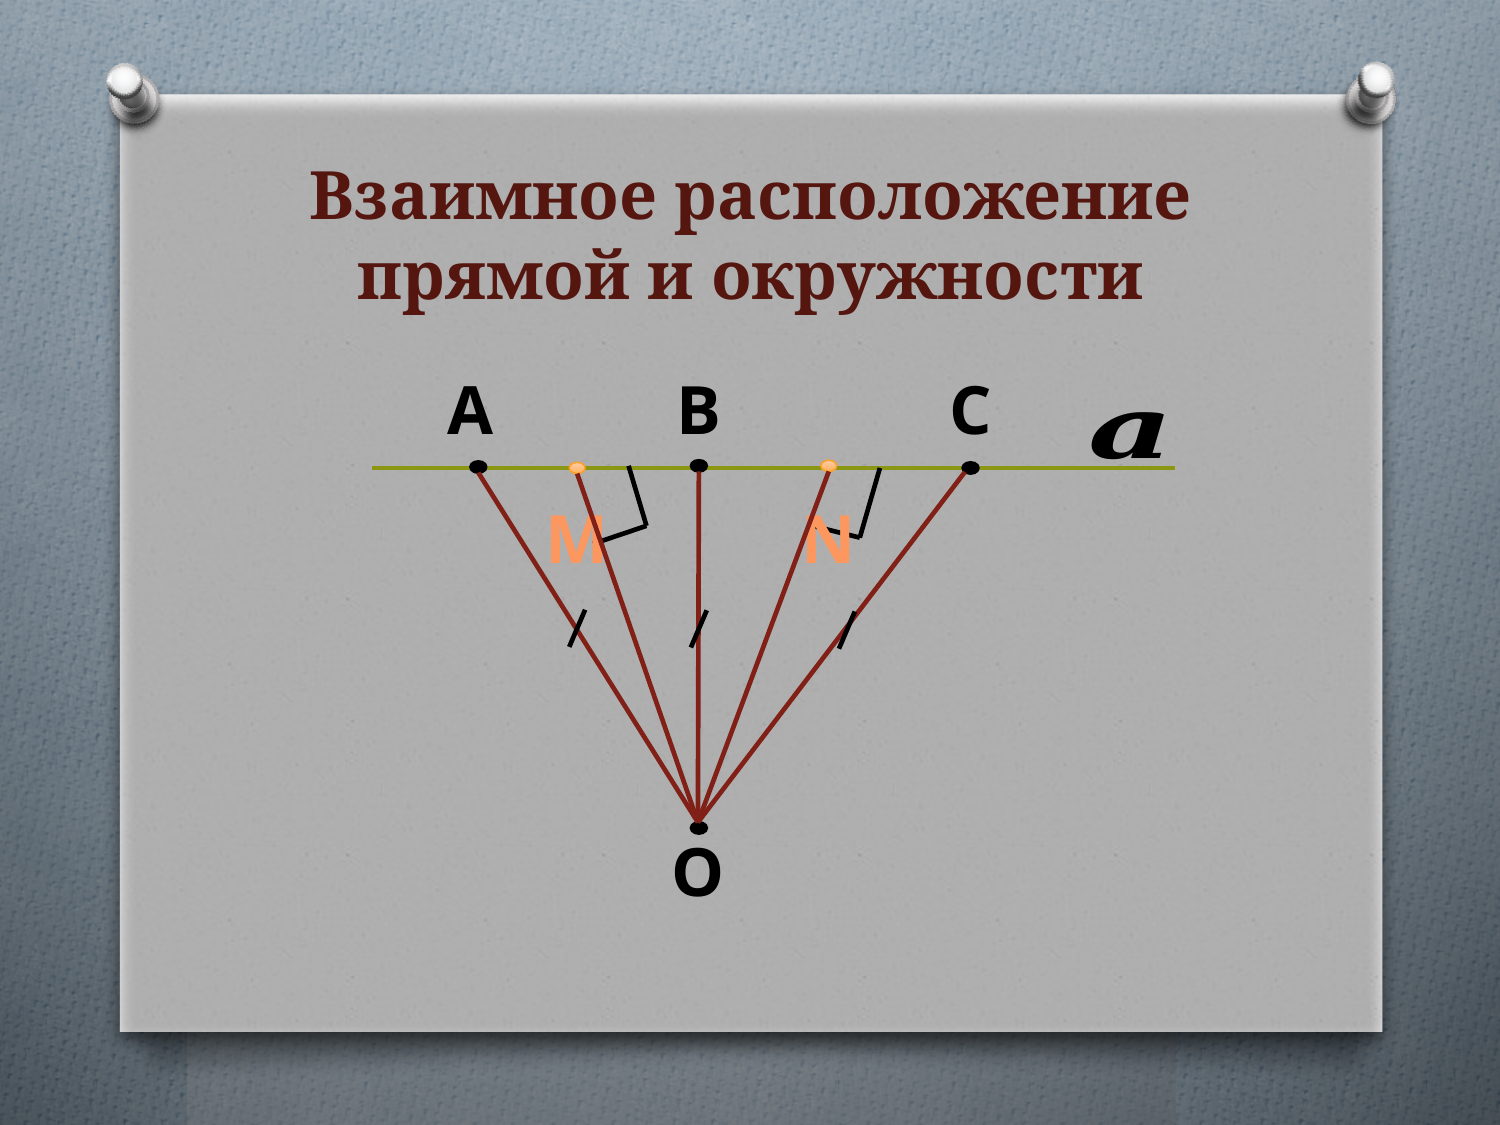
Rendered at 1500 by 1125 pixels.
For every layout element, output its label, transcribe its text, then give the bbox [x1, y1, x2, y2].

picture [1317, 35, 1439, 156]
text_box C [934, 360, 1007, 455]
title Взаимное расположение прямой и окружности [179, 134, 1323, 332]
text_box O [656, 827, 740, 917]
text_box A [432, 360, 509, 455]
picture [75, 29, 198, 153]
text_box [568, 609, 572, 648]
text_box B [661, 360, 736, 455]
text_box [689, 458, 709, 467]
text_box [628, 465, 647, 527]
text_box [838, 611, 856, 649]
text_box [820, 459, 838, 467]
text_box [961, 461, 980, 467]
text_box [478, 472, 623, 823]
text_box [469, 460, 488, 467]
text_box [859, 467, 881, 538]
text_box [576, 473, 696, 823]
text_box [568, 461, 586, 467]
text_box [697, 471, 829, 823]
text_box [829, 471, 966, 823]
